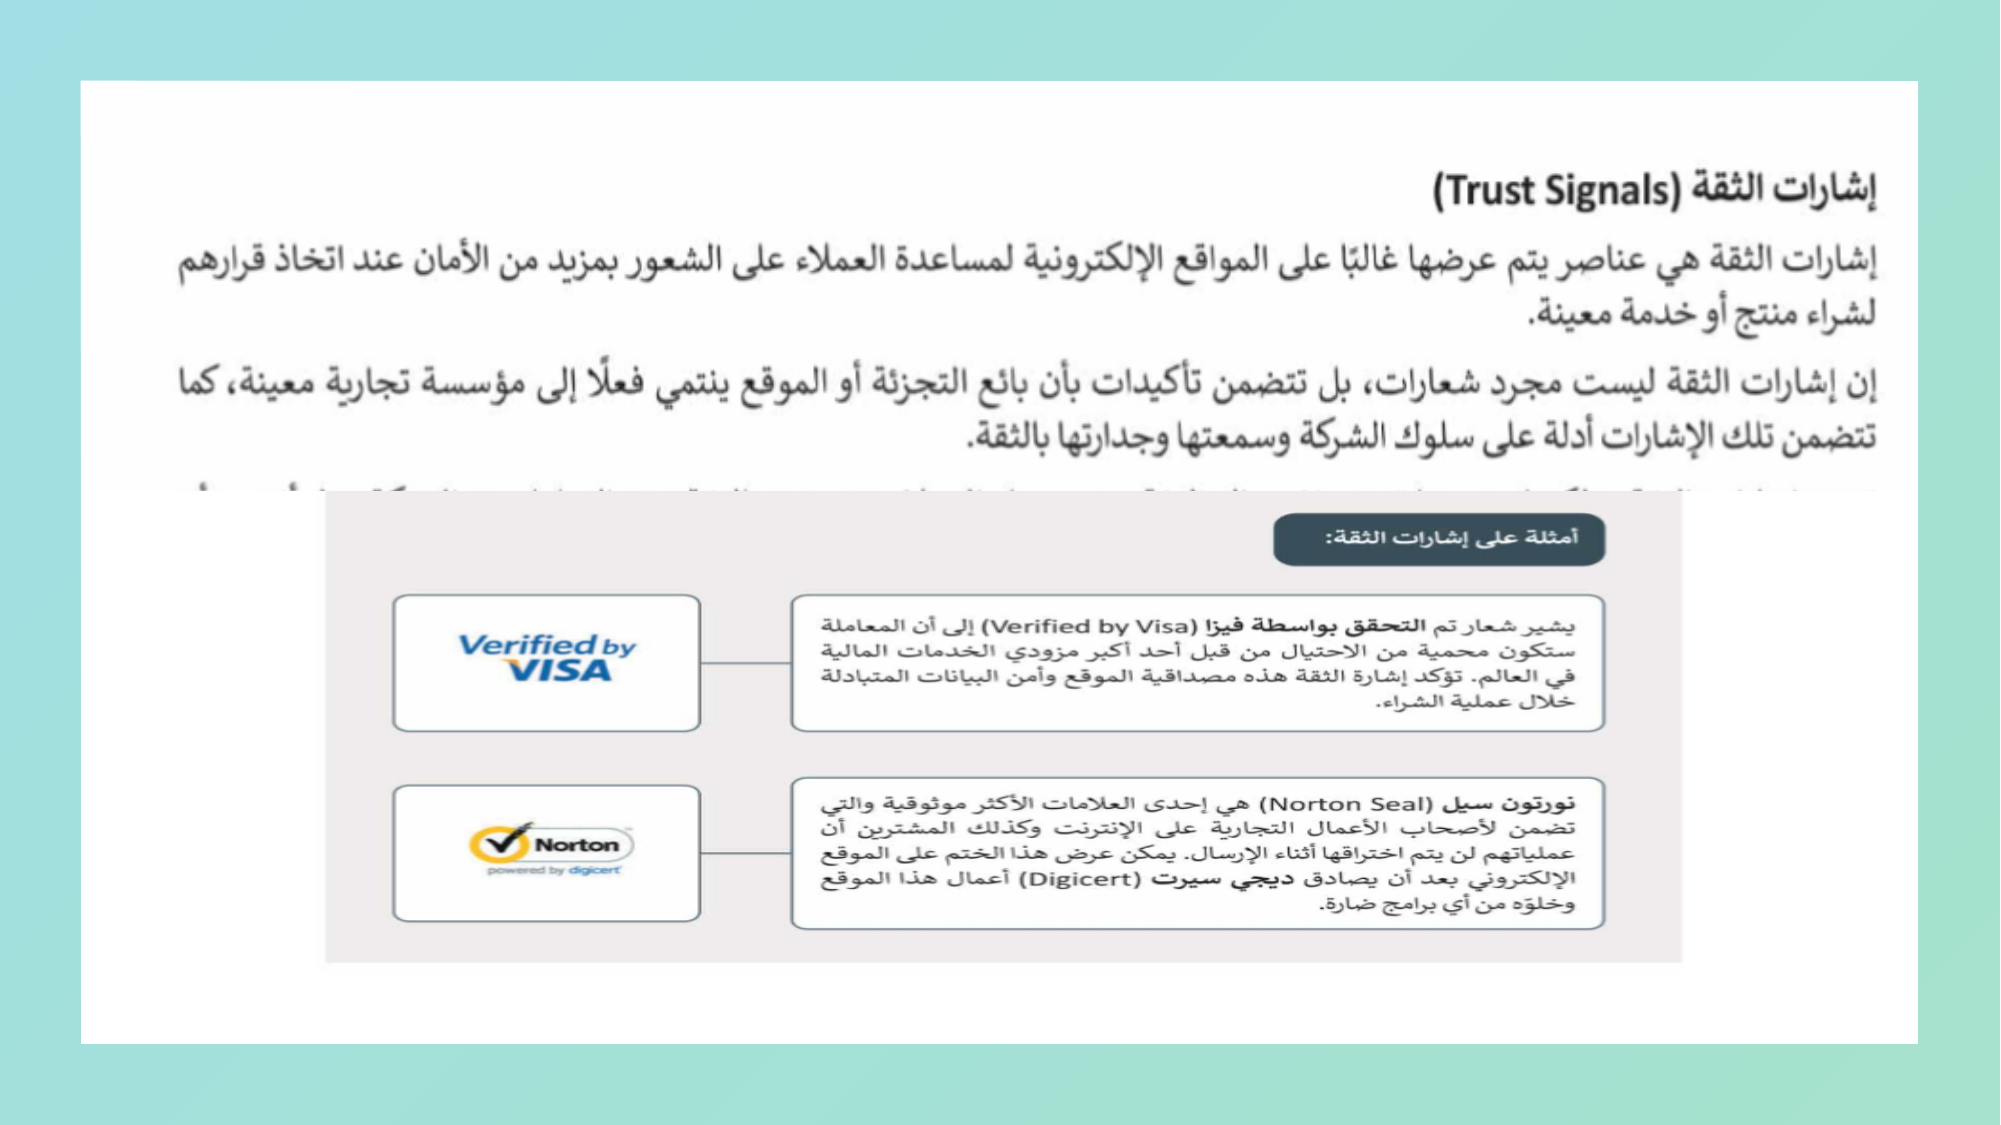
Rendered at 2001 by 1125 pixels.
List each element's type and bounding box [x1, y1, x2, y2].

list [316, 491, 1684, 974]
picture [88, 86, 1912, 491]
